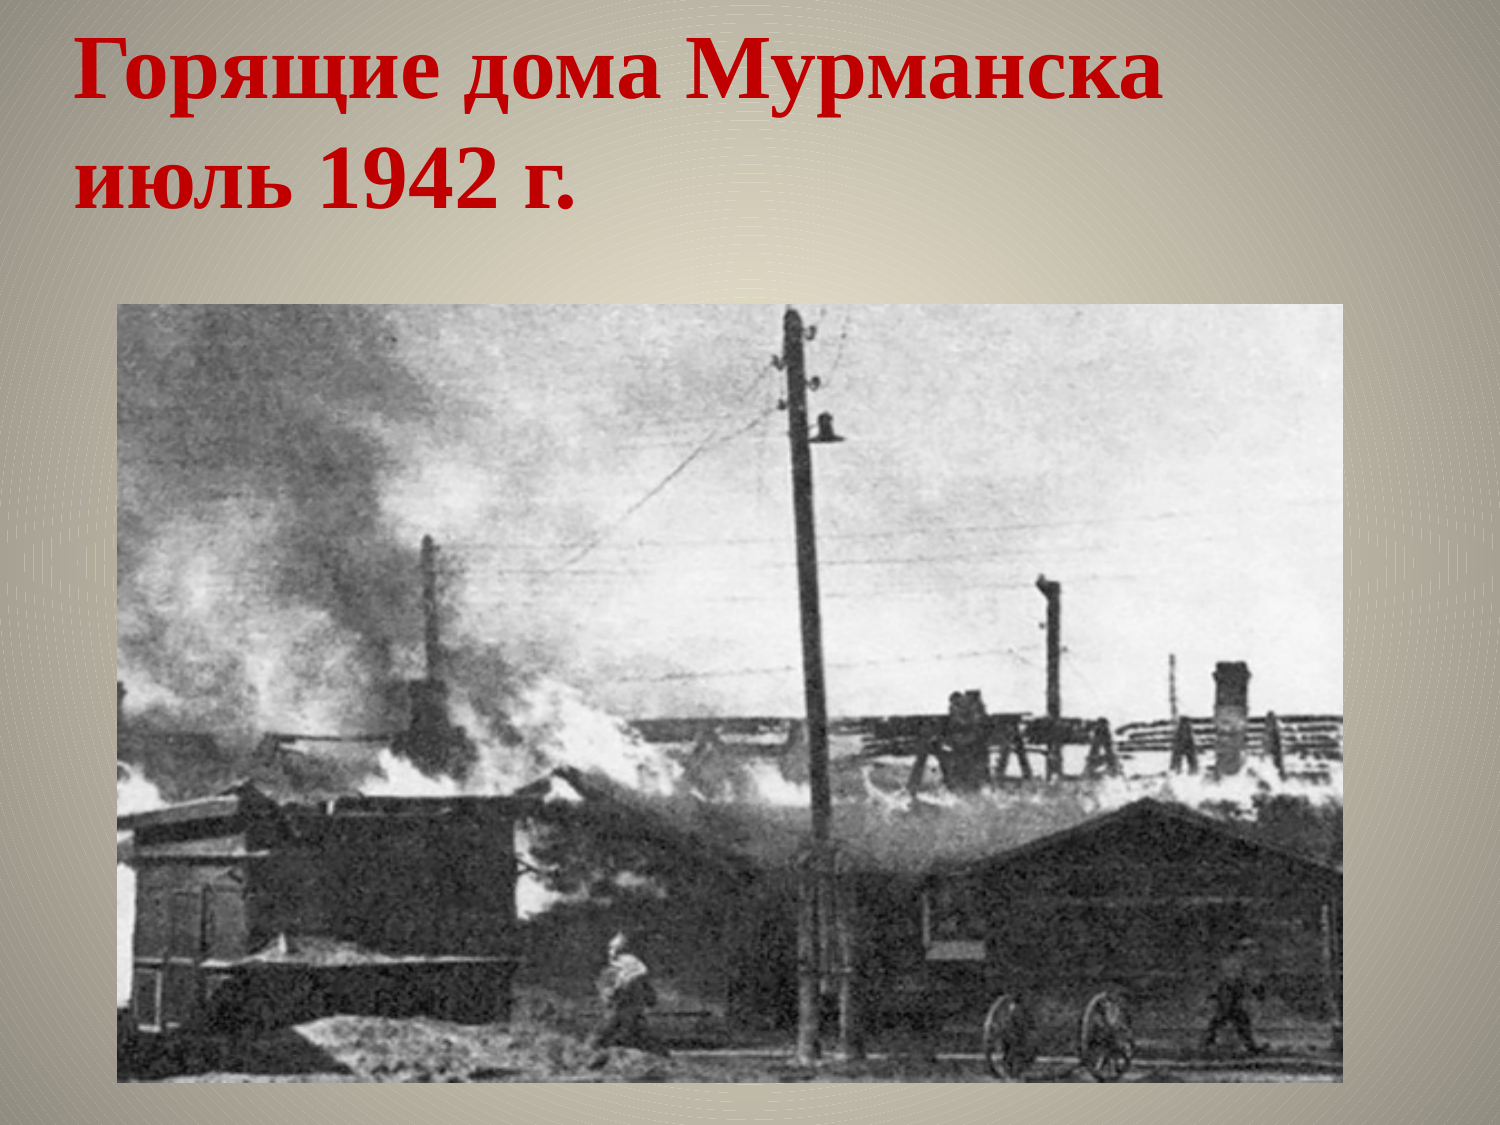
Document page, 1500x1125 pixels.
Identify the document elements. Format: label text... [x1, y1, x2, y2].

picture [116, 304, 1344, 1083]
text_box Горящие дома Мурманска июль 1942 г. [58, 0, 1301, 235]
